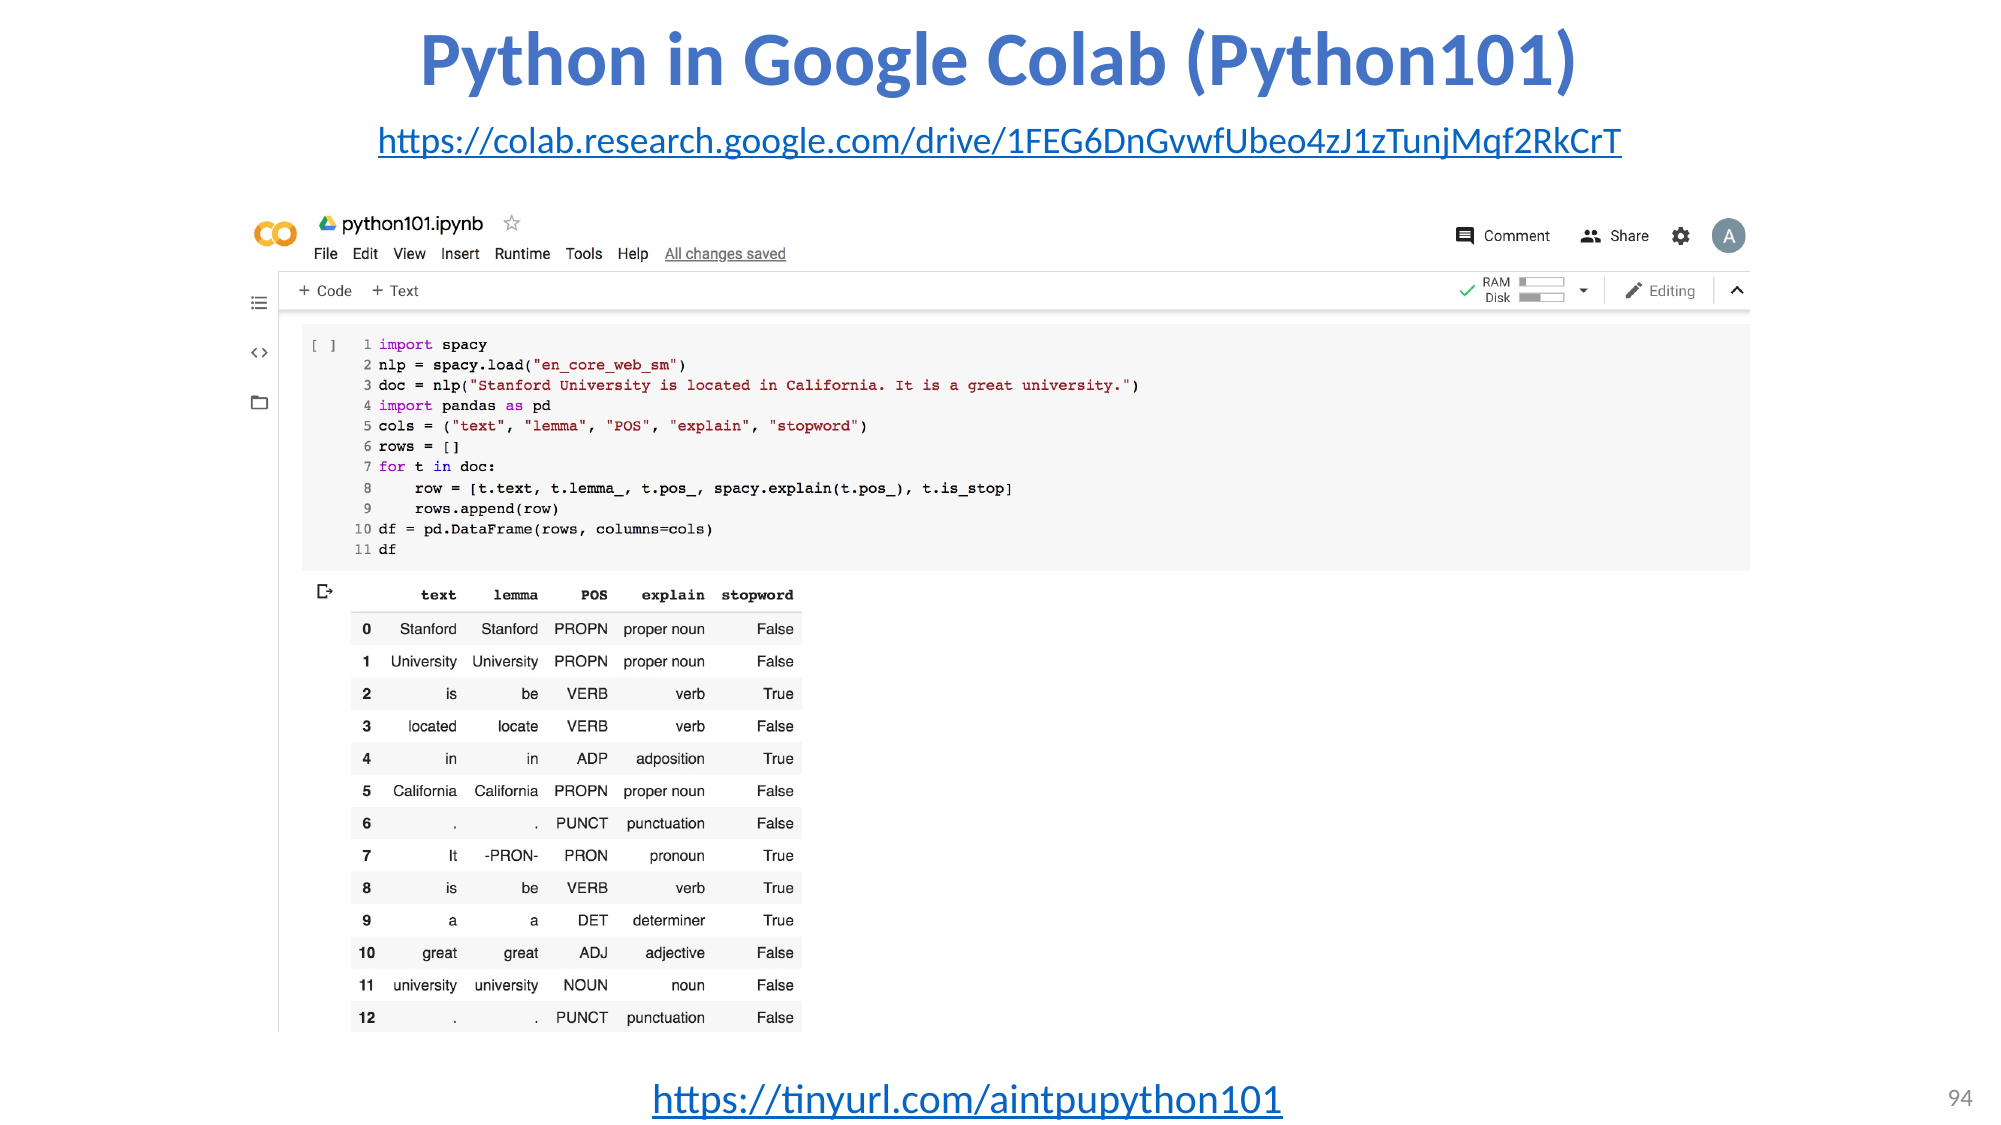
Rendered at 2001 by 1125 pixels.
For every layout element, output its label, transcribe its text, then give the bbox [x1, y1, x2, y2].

slide_number 94 [1830, 1076, 1989, 1116]
title Python in Google Colab (Python101) [267, 0, 1733, 108]
text_box https://colab.research.google.com/drive/1FEG6DnGvwfUbeo4zJ1zTunjMqf2RkCrT [267, 108, 1733, 169]
picture [249, 212, 1750, 1033]
text_box https://tinyurl.com/aintpupython101 [637, 1064, 1298, 1125]
